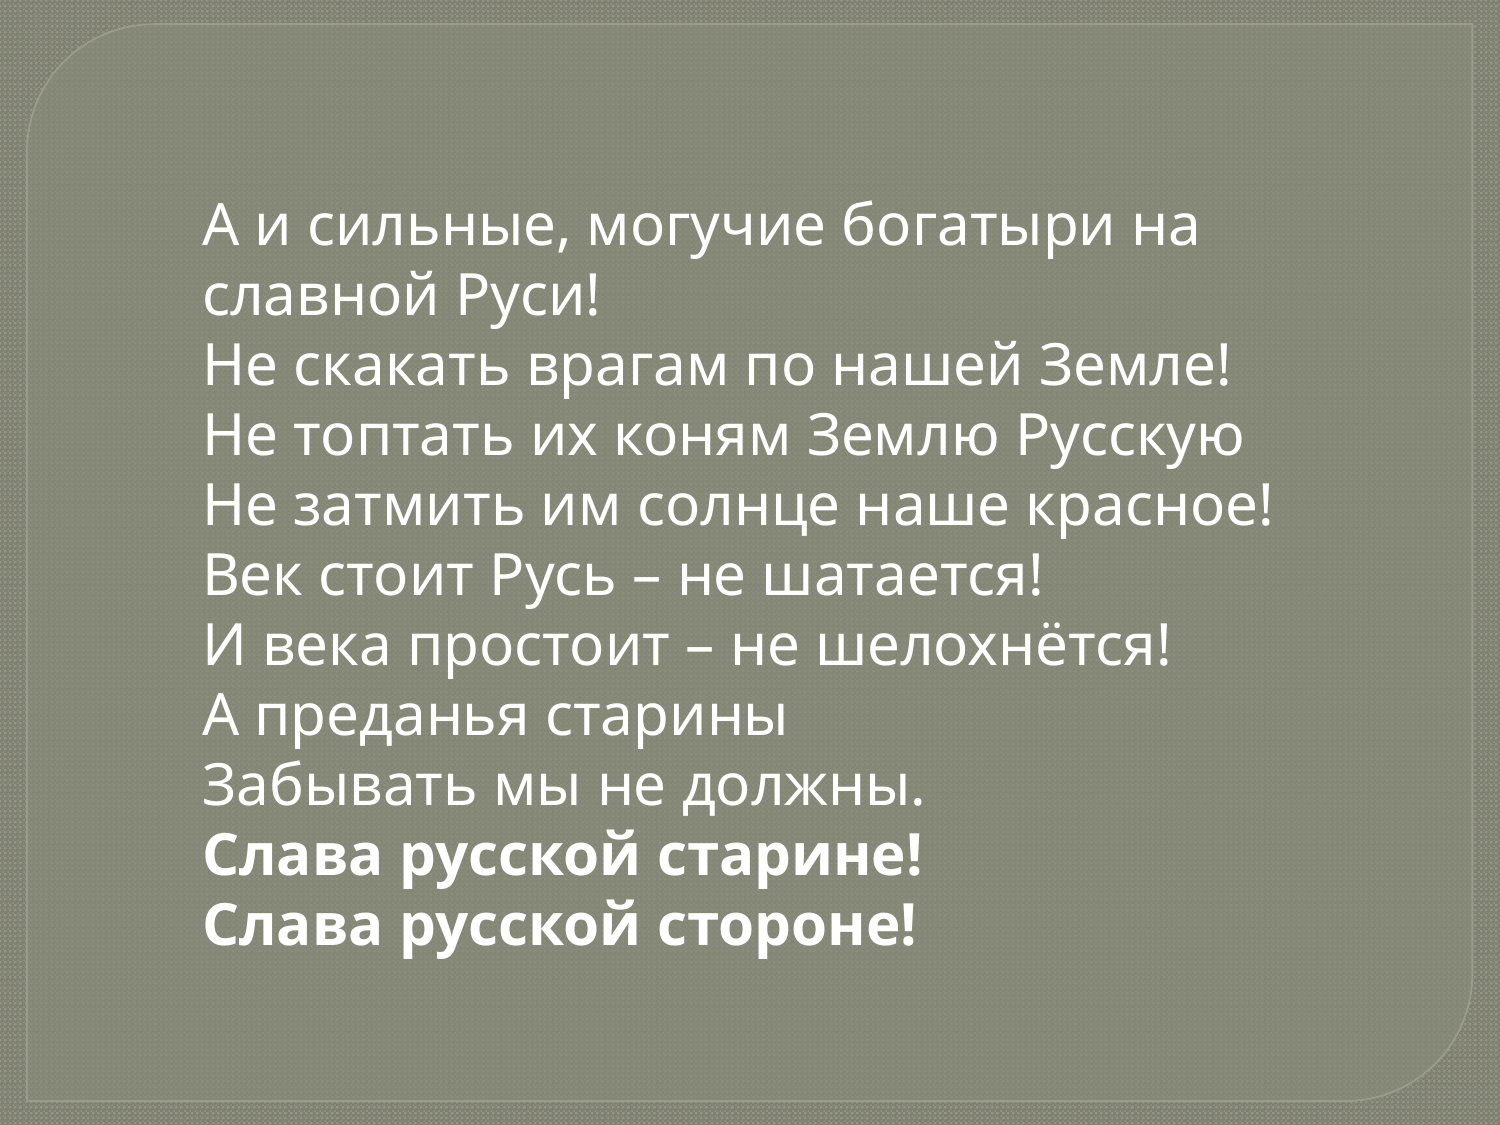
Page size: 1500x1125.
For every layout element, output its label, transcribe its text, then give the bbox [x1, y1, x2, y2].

text_box А и сильные, могучие богатыри на славной Руси! Не скакать врагам по нашей Земле! Не топтать их коням Землю Русскую Не затмить им солнце наше красное! Век стоит Русь – не шатается! И века простоит – не шелохнётся! А преданья старины Забывать мы не должны. Слава русской старине! Слава русской стороне! [187, 179, 1371, 965]
